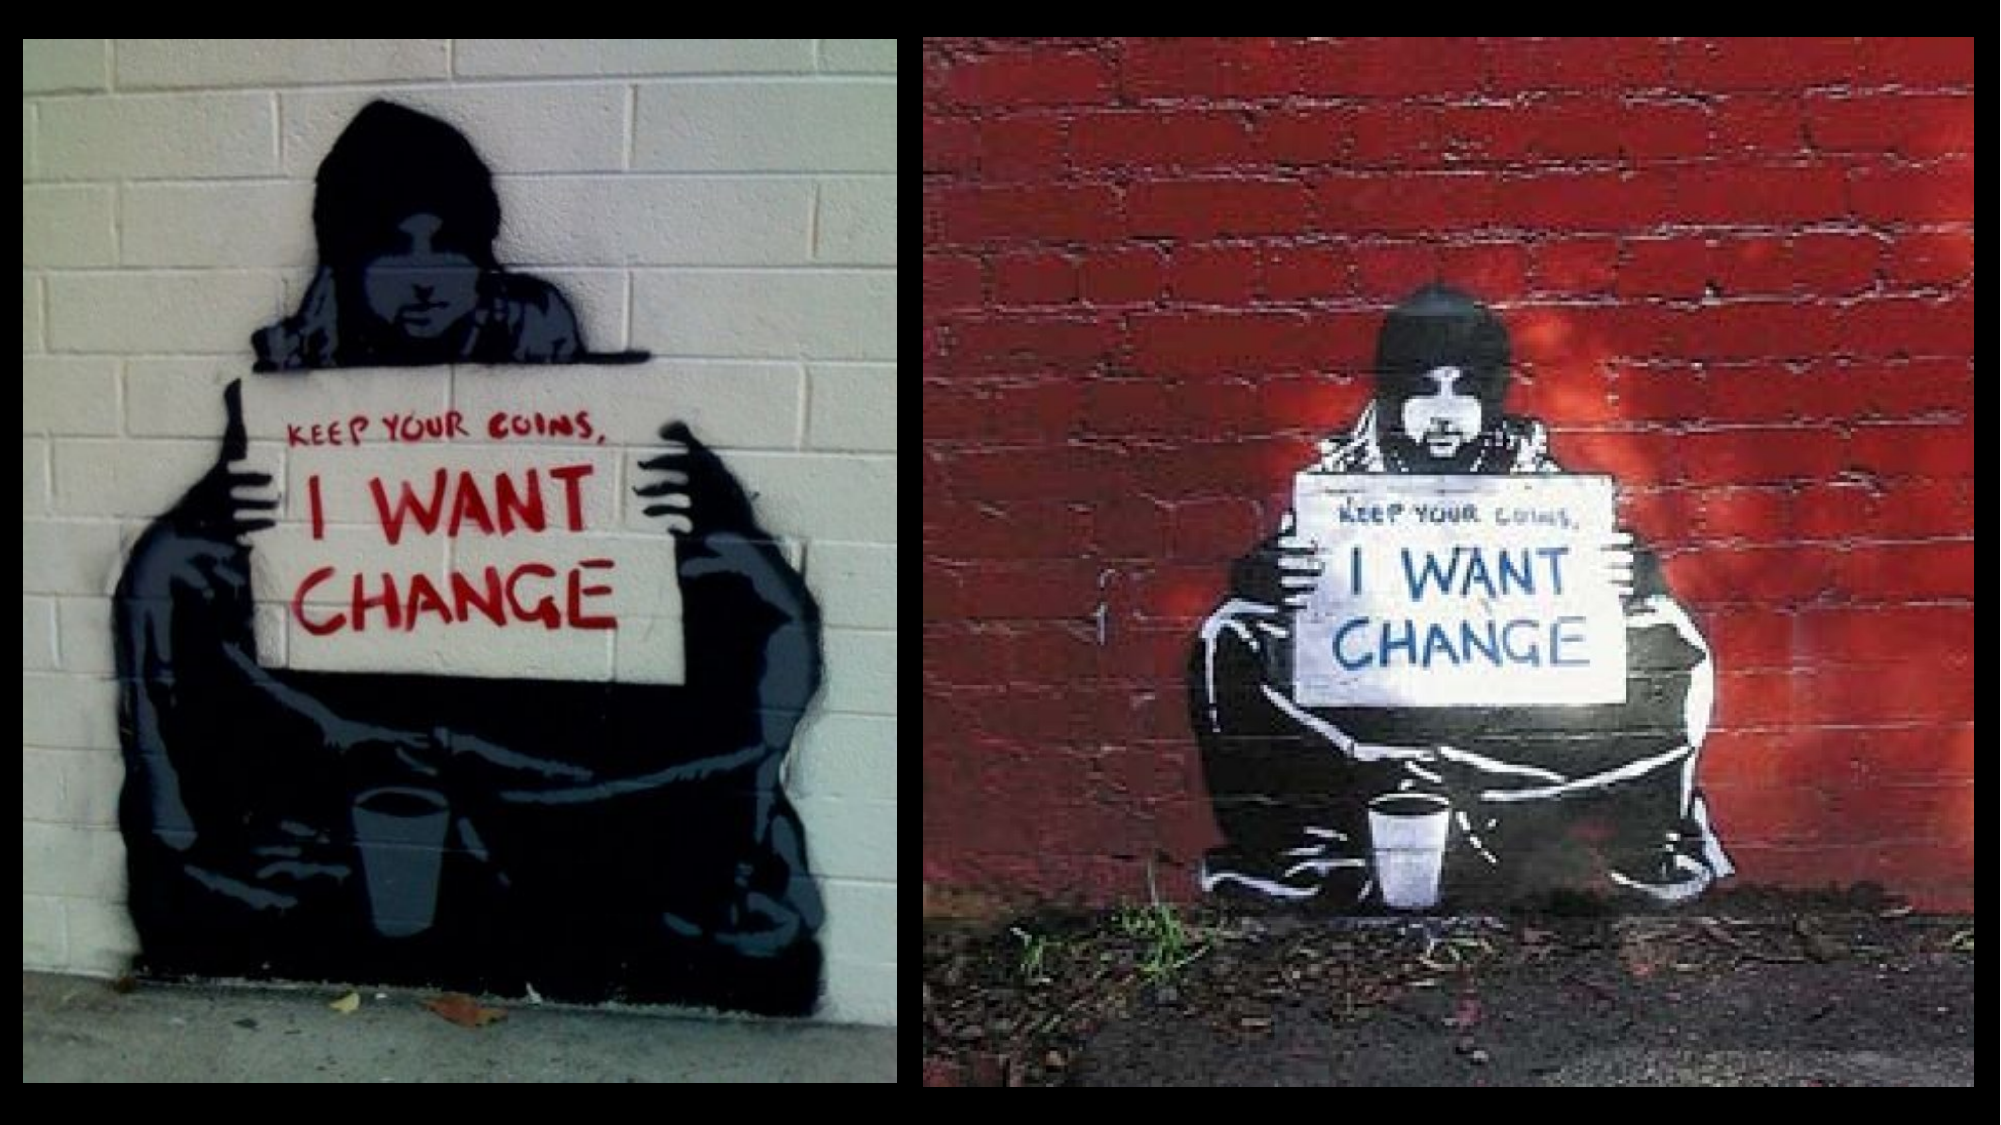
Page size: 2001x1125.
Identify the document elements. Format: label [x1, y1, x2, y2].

picture [923, 37, 1974, 1087]
picture [23, 39, 897, 1083]
